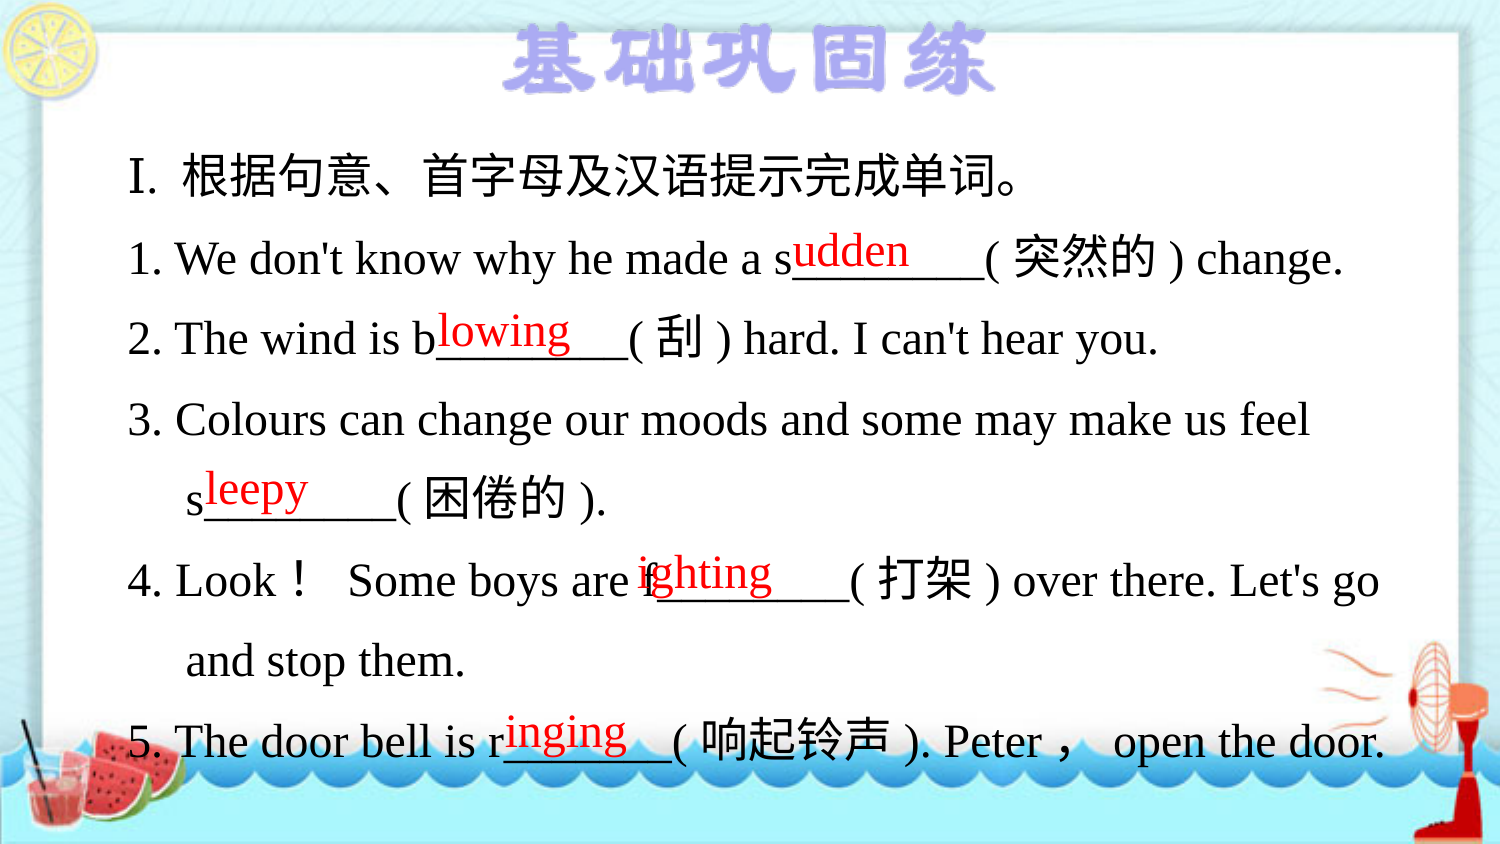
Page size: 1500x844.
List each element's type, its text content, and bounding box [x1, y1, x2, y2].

text_box inging [490, 692, 643, 765]
picture [0, 0, 1500, 844]
text_box ighting [622, 533, 788, 606]
text_box lowing [422, 291, 586, 364]
text_box udden [777, 211, 925, 284]
text_box Ⅰ. 根据句意、首字母及汉语提示完成单词。 1. We don't know why he made a s________(突然的) change. 2. The wind is b________(刮) hard. I can't hear you. 3. Colours can change our moods and some may make us feel s________(困倦的). 4. Look！Some boys are f________(打架) over there. Let's go and stop them. 5. The door bell is r_______(响起铃声). Peter，open the door. [112, 115, 1413, 774]
text_box leepy [190, 449, 324, 522]
